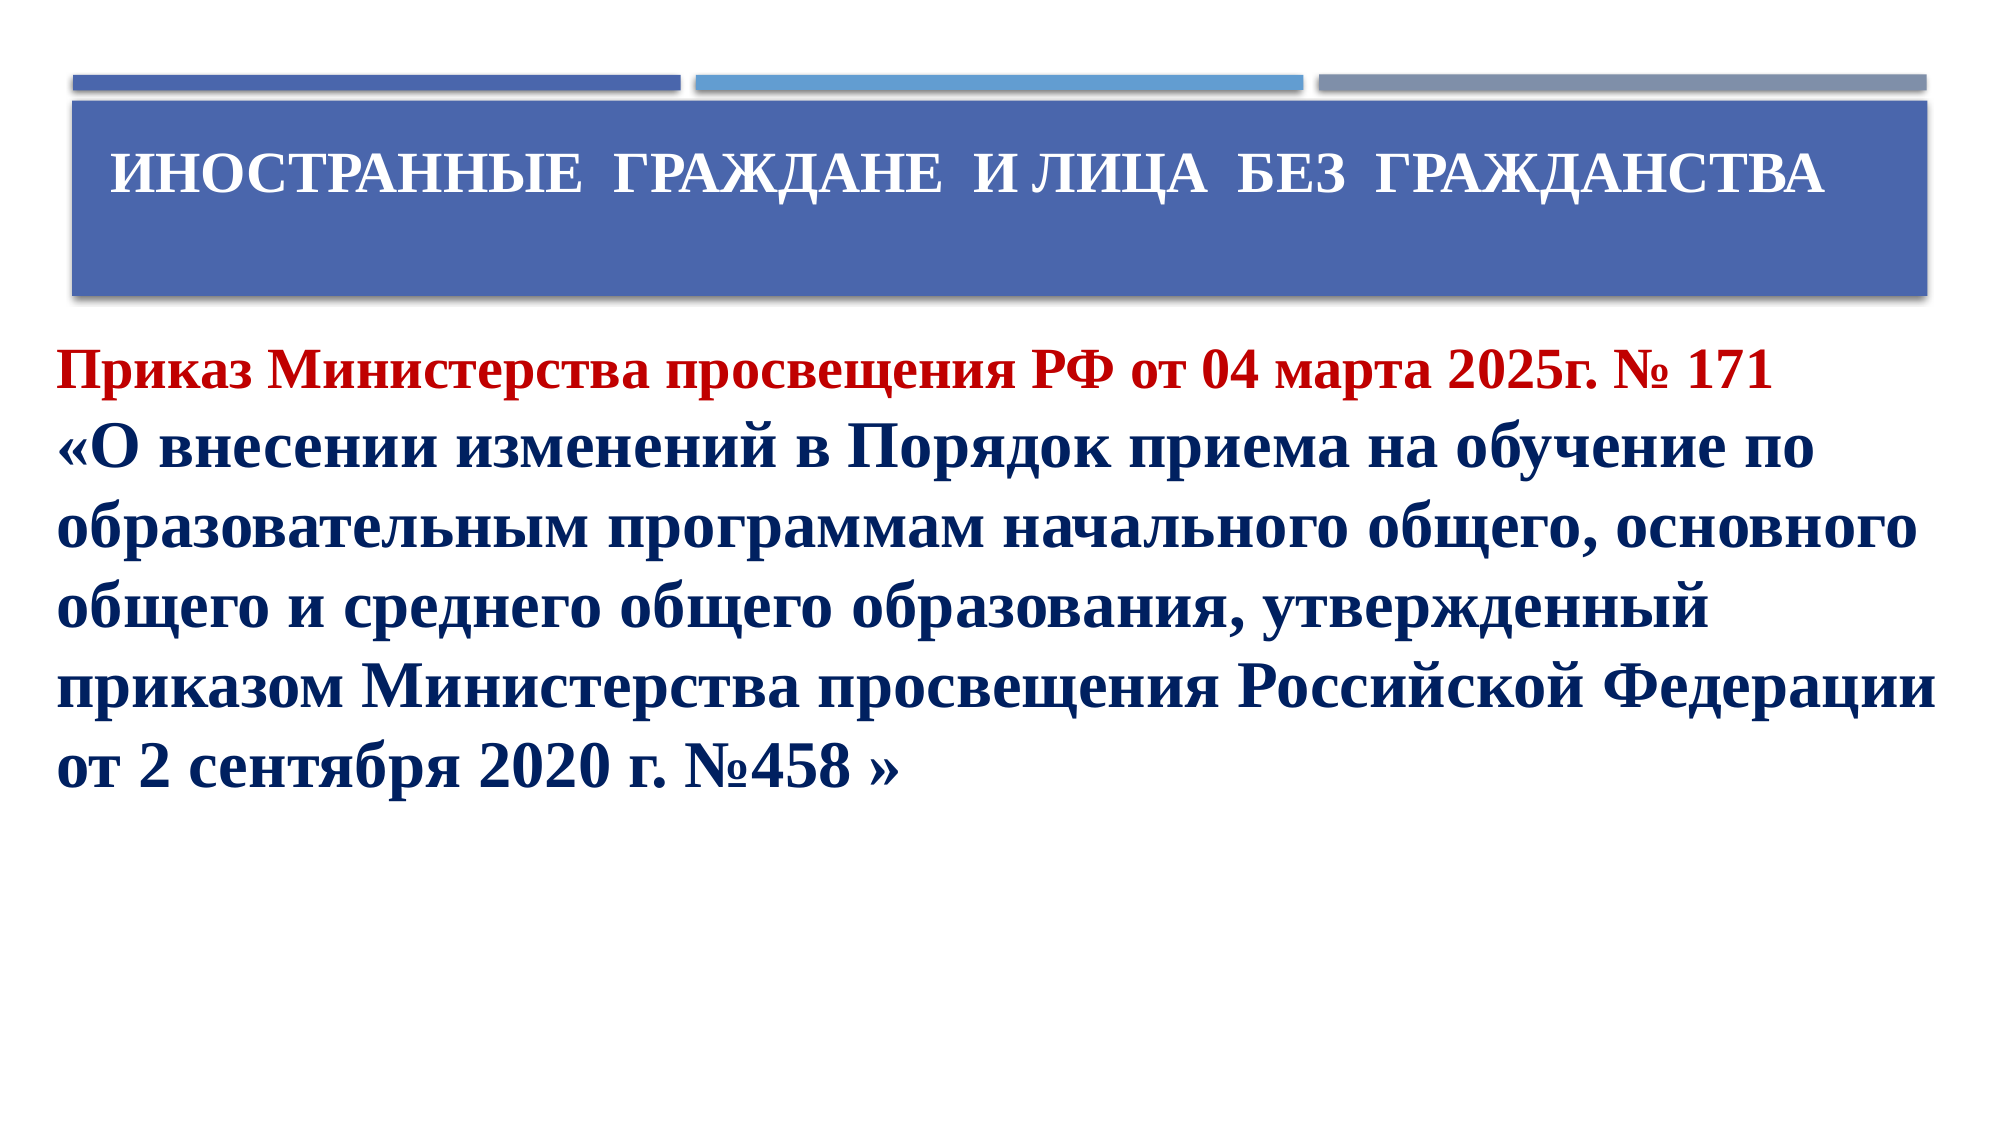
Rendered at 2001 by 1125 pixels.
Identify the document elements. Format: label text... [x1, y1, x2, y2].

title ИНОСТРАННЫЕ ГРАЖДАНЕ И ЛИЦА БЕЗ ГРАЖДАНСТВА [95, 115, 1905, 282]
list Приказ Министерства просвещения РФ от 04 марта 2025г. № 171 «О внесении изменений в Порядок приема на обучение по образовательным программам начального общего, основного общего и среднего общего образования, утвержденный приказом Министерства просвещения Российской Федерации от 2 сентября 2020 г. №458 » [41, 310, 1978, 962]
